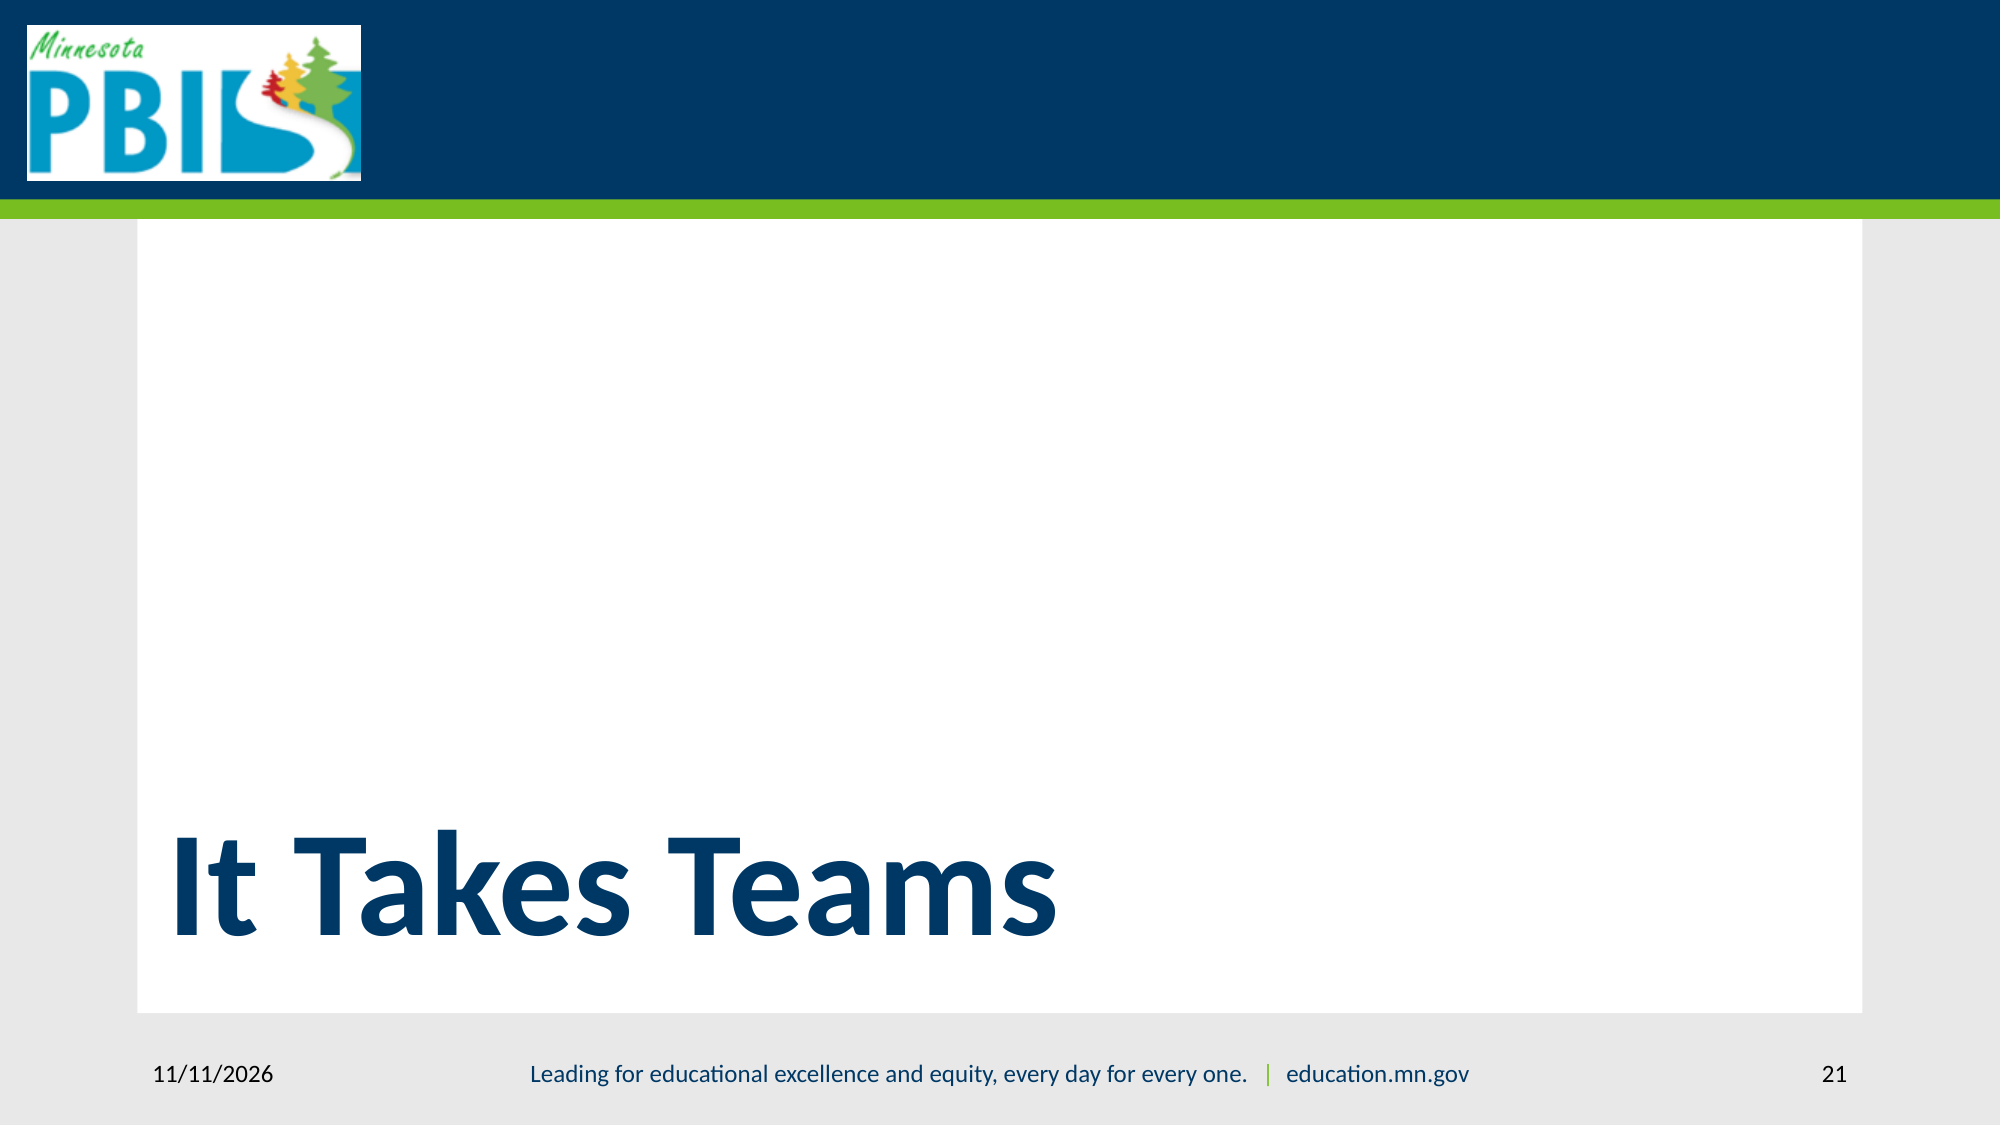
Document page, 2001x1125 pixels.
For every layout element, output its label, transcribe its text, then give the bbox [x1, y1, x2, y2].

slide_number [137, 1042, 361, 1103]
slide_number 21 [1622, 1042, 1863, 1103]
footer Leading for educational excellence and equity, every day for every one. | education.mn.gov [473, 1042, 1527, 1103]
title It Takes Teams [137, 219, 1863, 1014]
picture [27, 25, 361, 181]
